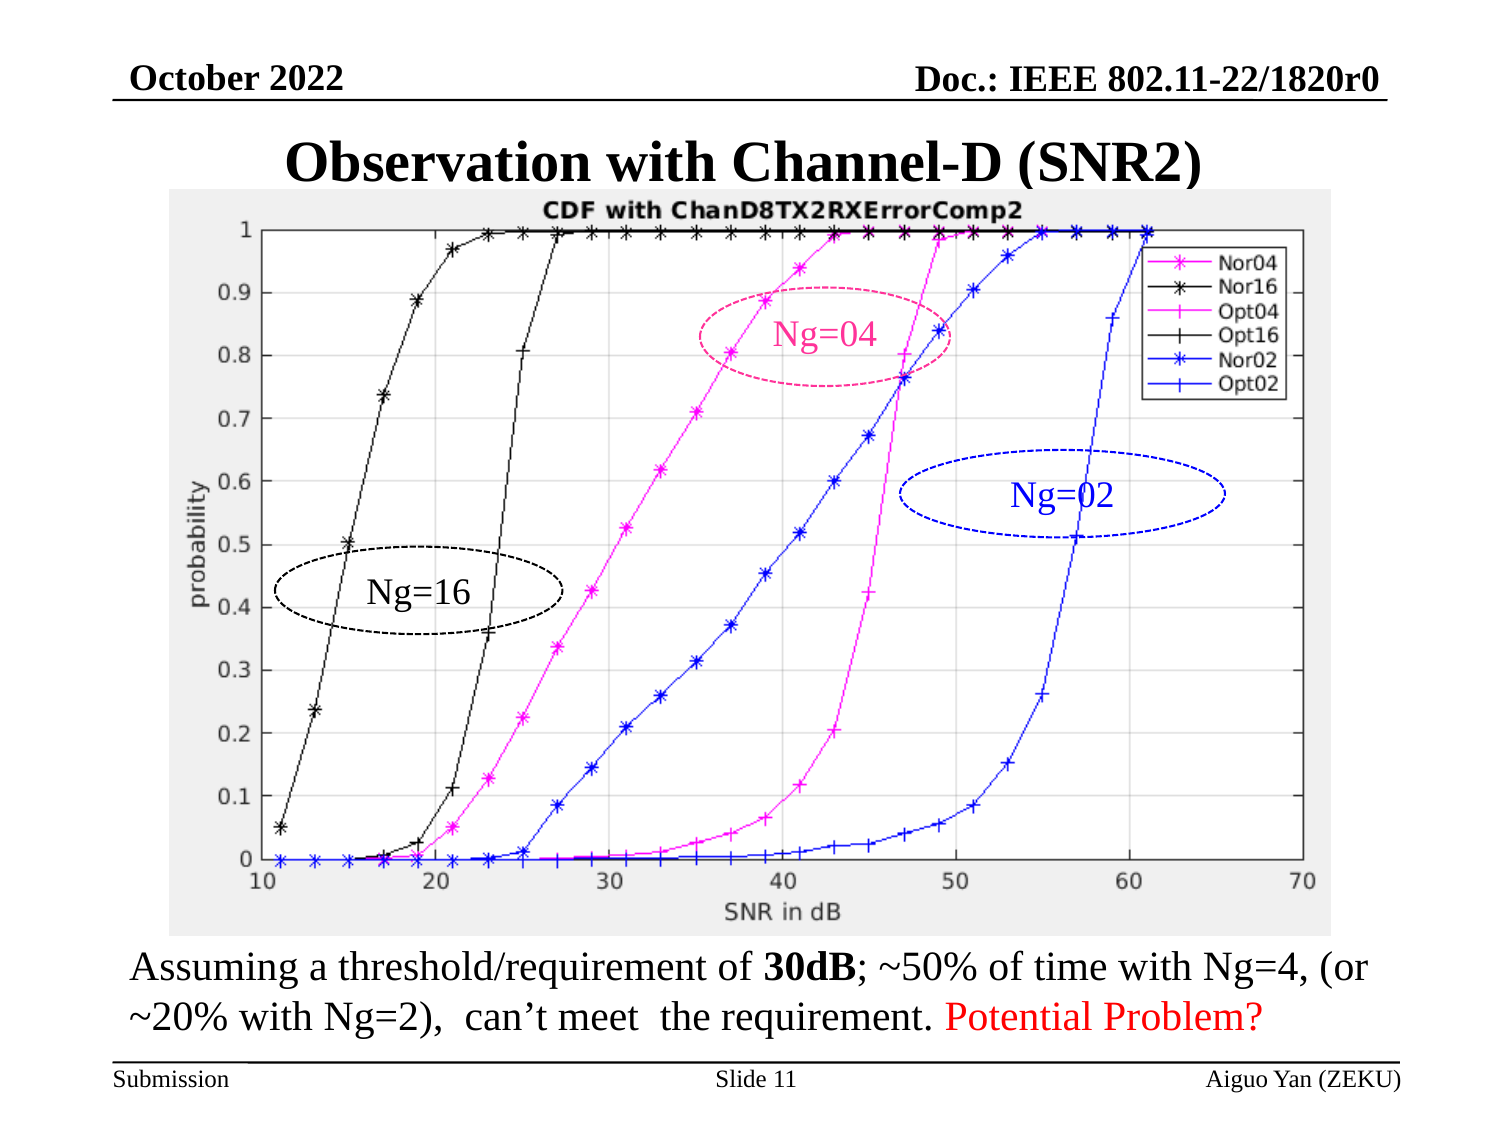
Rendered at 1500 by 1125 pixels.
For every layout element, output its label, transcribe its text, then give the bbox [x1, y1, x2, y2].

text_box October 2022 [114, 45, 493, 100]
slide_number Slide 11 [712, 1061, 800, 1093]
text_box Doc.: IEEE 802.11-22/1820r0 [899, 46, 1413, 107]
text_box Assuming a threshold/requirement of 30dB; ~50% of time with Ng=4, (or ~20% with Ng=2), can’t meet the requirement. Potential Problem? [114, 931, 1402, 1047]
picture [169, 189, 1331, 936]
title Observation with Channel-D (SNR2) [24, 107, 1463, 209]
footer Aiguo Yan (ZEKU) [949, 1061, 1402, 1093]
